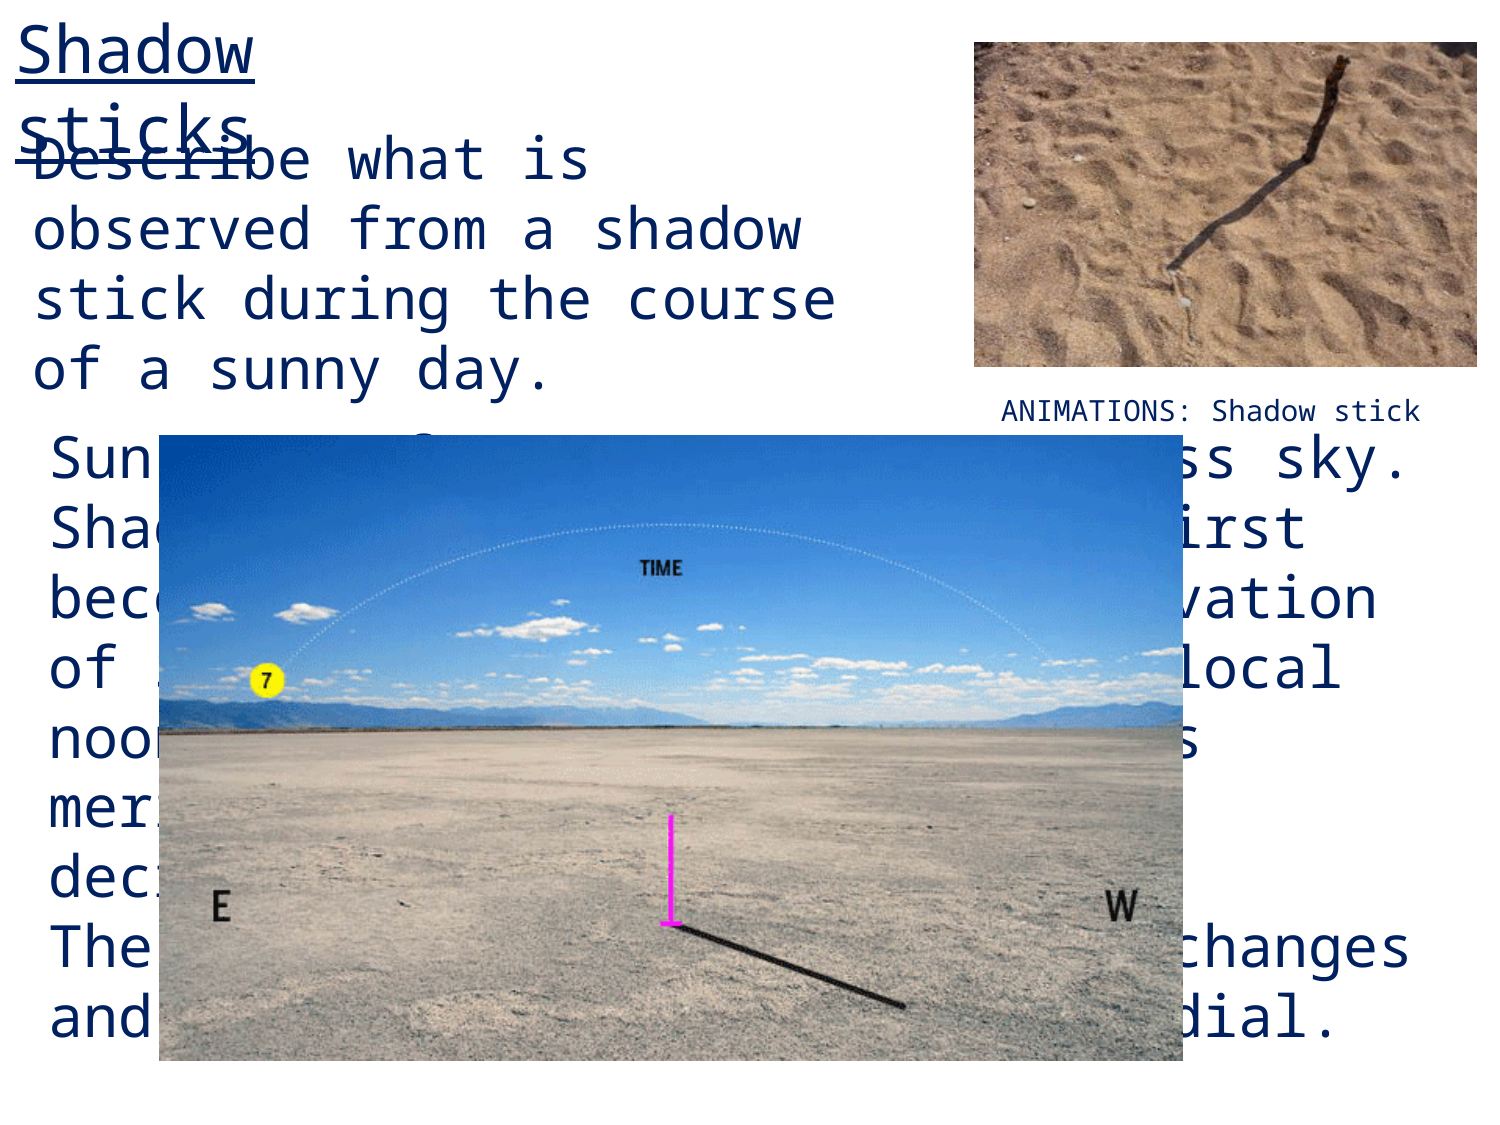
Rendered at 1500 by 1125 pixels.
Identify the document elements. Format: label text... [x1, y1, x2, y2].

text_box Sun moves from east to west across sky. Shadows cast by opaque objects first become shorter then longer - Elevation of Sun increases to maximum (at local noon), when it crosses observer’s meridian (due south), and then decreases. The position of the shadow also changes and this is used in a simple sundial. [33, 412, 984, 1057]
picture [159, 435, 1183, 1062]
text_box ANIMATIONS: Shadow stick [984, 383, 1478, 437]
text_box Describe what is observed from a shadow stick during the course of a sunny day. [17, 113, 916, 409]
text_box Sun moves from east to west across sky. Shadows cast by opaque objects first become shorter then longer - Elevation of Sun increases to maximum (at local noon), when it crosses observer’s meridian (due south), and then decreases. The position of the shadow also changes and this is used in a simple sundial. [1185, 437, 1471, 1057]
text_box Shadow sticks [0, 0, 526, 175]
picture [974, 42, 1477, 368]
